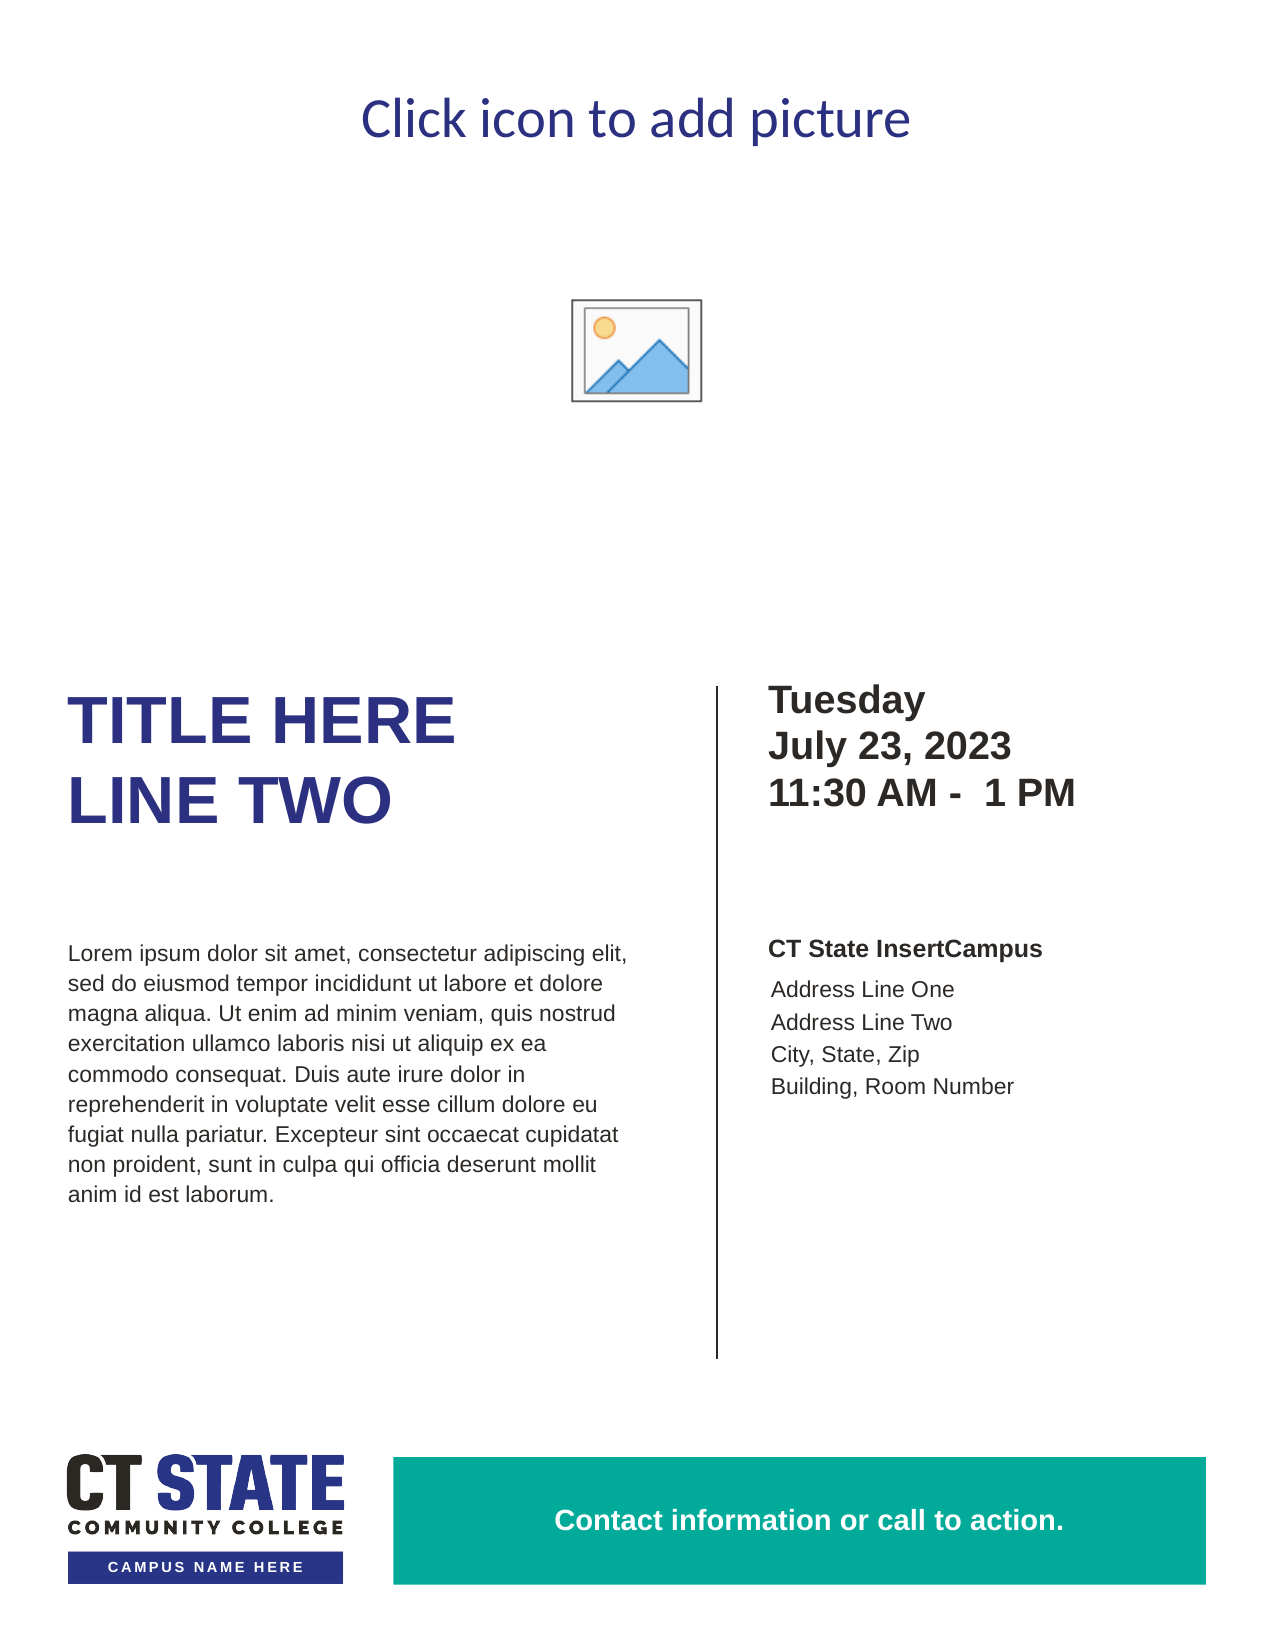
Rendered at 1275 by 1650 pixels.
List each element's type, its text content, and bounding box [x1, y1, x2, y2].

list Lorem ipsum dolor sit amet, consectetur adipiscing elit, sed do eiusmod tempor incididunt ut labore et dolore magna aliqua. Ut enim ad minim veniam, quis nostrud exercitation ullamco laboris nisi ut aliquip ex ea commodo consequat. Duis aute irure dolor in reprehenderit in voluptate velit esse cillum dolore eu fugiat nulla pariatur. Excepteur sint occaecat cupidatat non proident, sunt in culpa qui officia deserunt mollit anim id est laborum. [67, 935, 643, 1364]
picture [66, 1454, 345, 1551]
picture [67, 73, 1206, 628]
list CT State InsertCampus [768, 932, 1123, 963]
list CAMPUS NAME HERE [66, 1551, 345, 1584]
list TITLE HERE LINE TWO [67, 676, 754, 861]
list Address Line One Address Line Two City, State, Zip Building, Room Number [770, 972, 1126, 1185]
list Tuesday July 23, 2023 11:30 AM - 1 PM [768, 691, 1123, 862]
list Contact information or call to action. [461, 1478, 1158, 1561]
